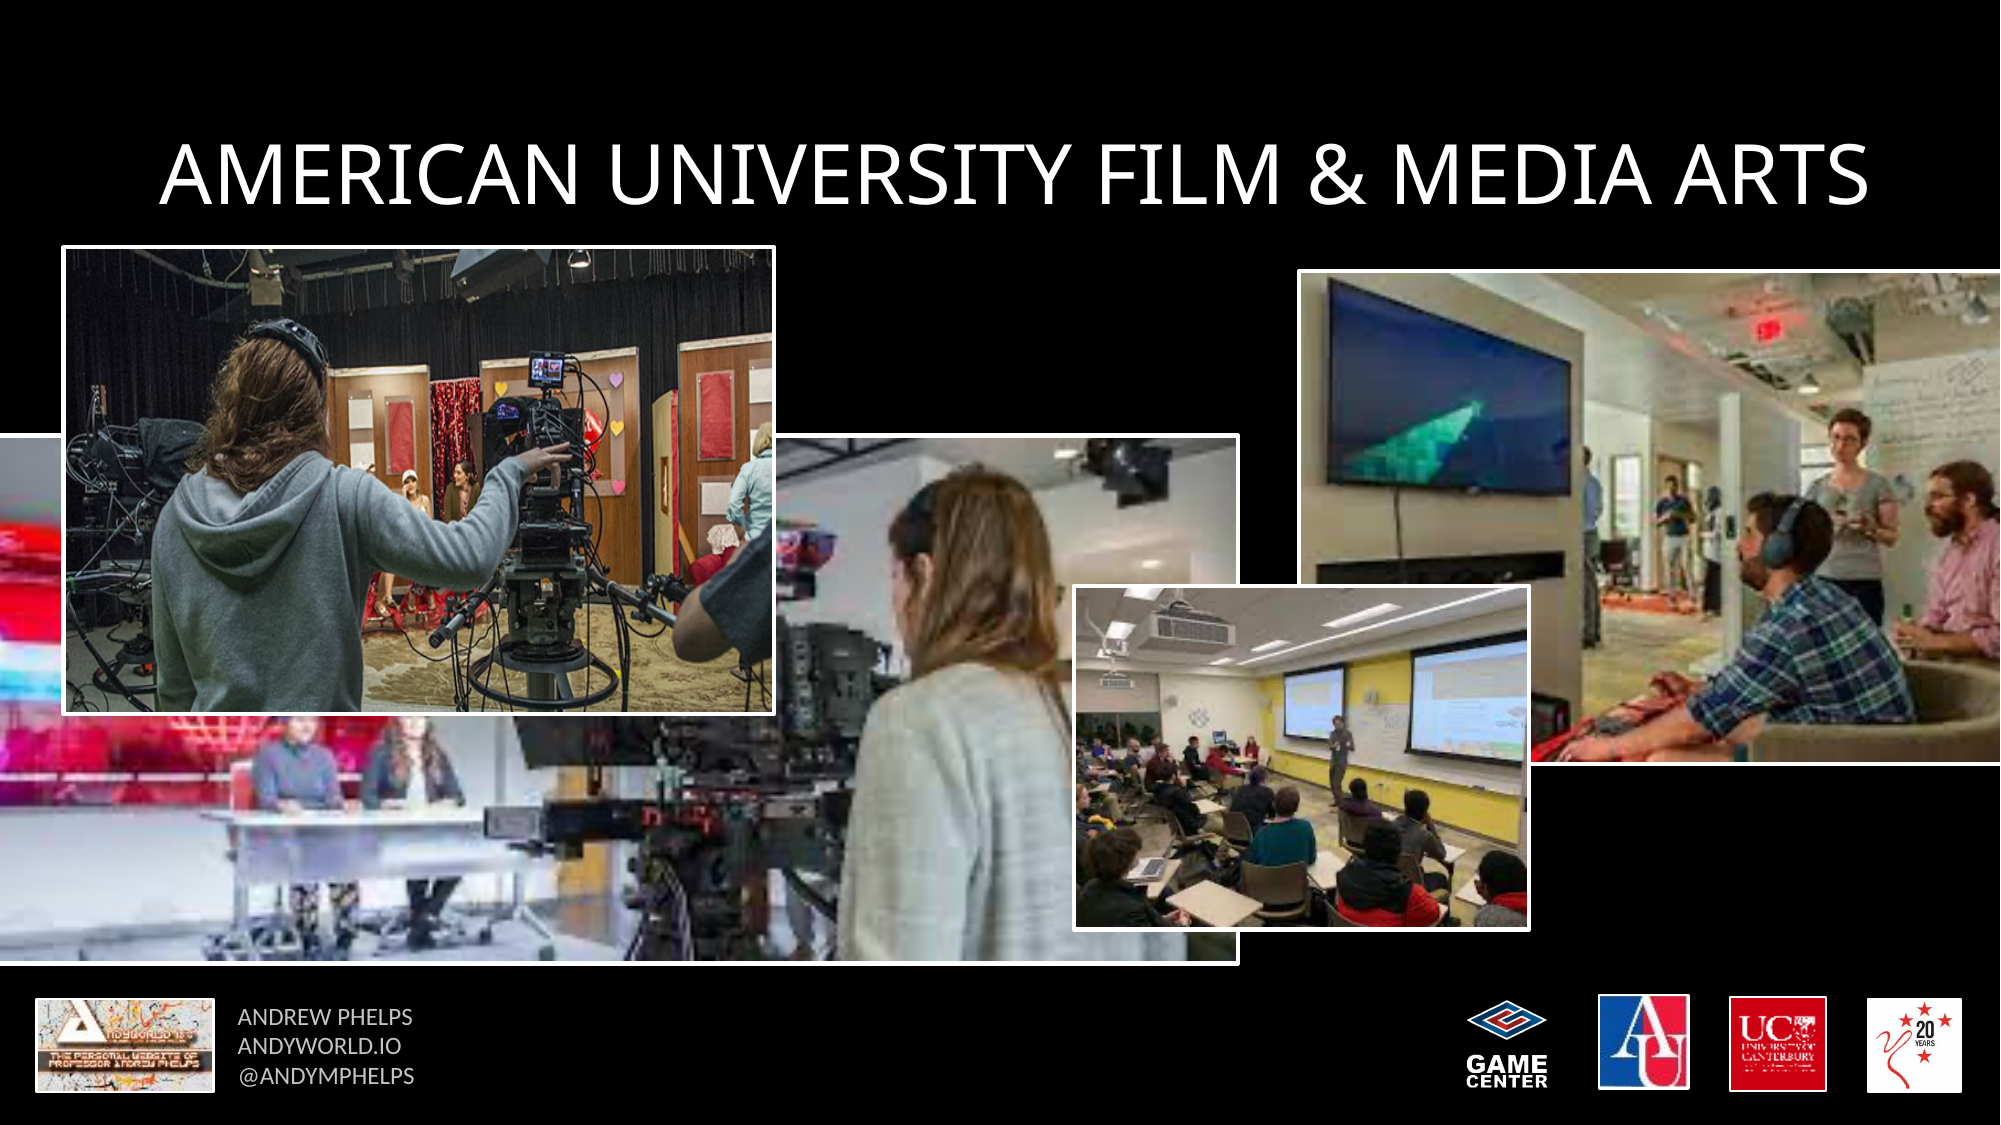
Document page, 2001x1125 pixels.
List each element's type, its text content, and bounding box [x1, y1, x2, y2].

title AMERICAN UNIVERSITY FILM & MEDIA ARTS [112, 125, 1888, 338]
picture [1425, 994, 1588, 1088]
picture [0, 248, 2000, 962]
picture [38, 1000, 212, 1091]
picture [1600, 996, 1687, 1087]
picture [1869, 1000, 1960, 1091]
picture [1731, 998, 1825, 1090]
